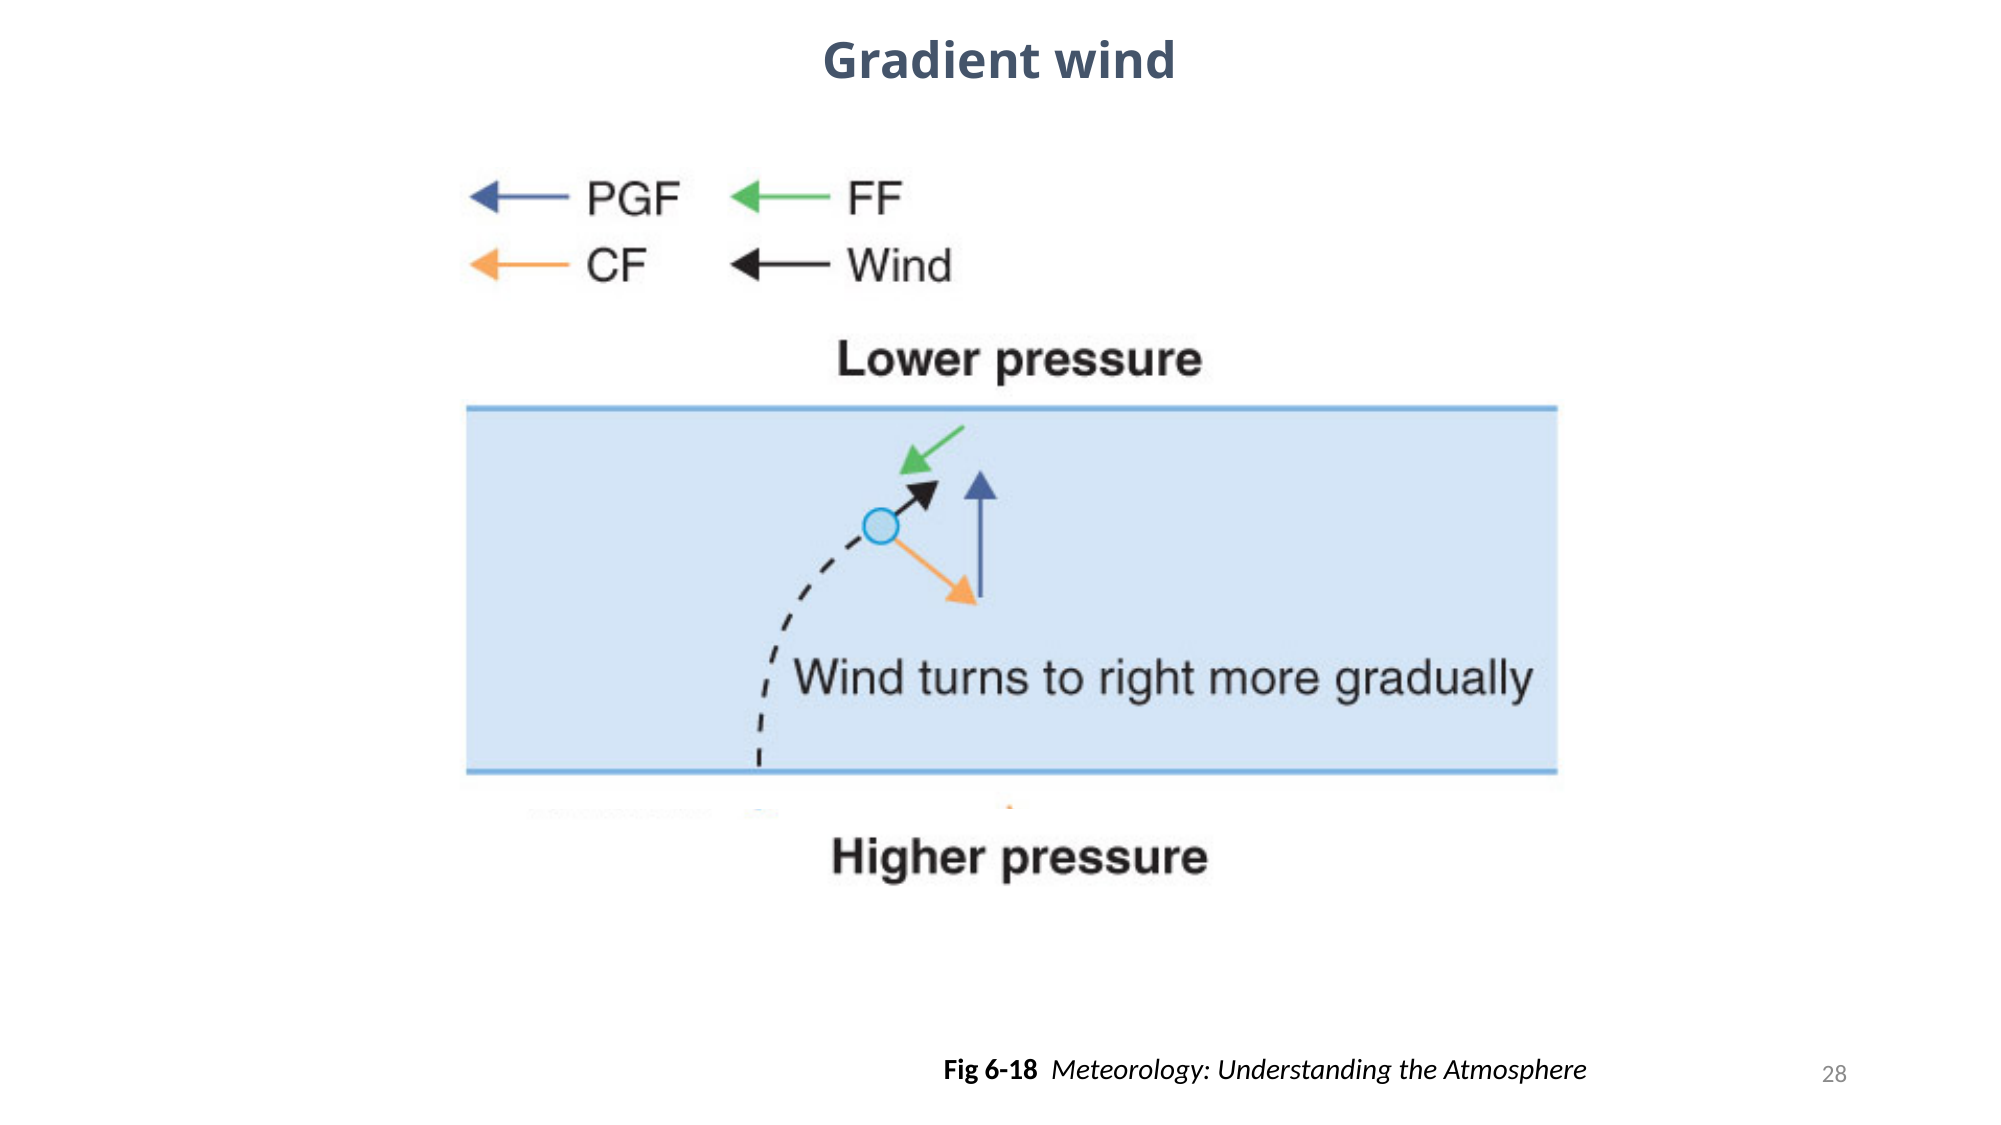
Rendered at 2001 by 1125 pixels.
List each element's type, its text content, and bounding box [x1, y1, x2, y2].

text_box Gradient wind [324, 0, 1675, 152]
picture [435, 167, 1569, 912]
slide_number 28 [1412, 1042, 1863, 1103]
text_box Fig 6-18 Meteorology: Understanding the Atmosphere [929, 1042, 1603, 1093]
